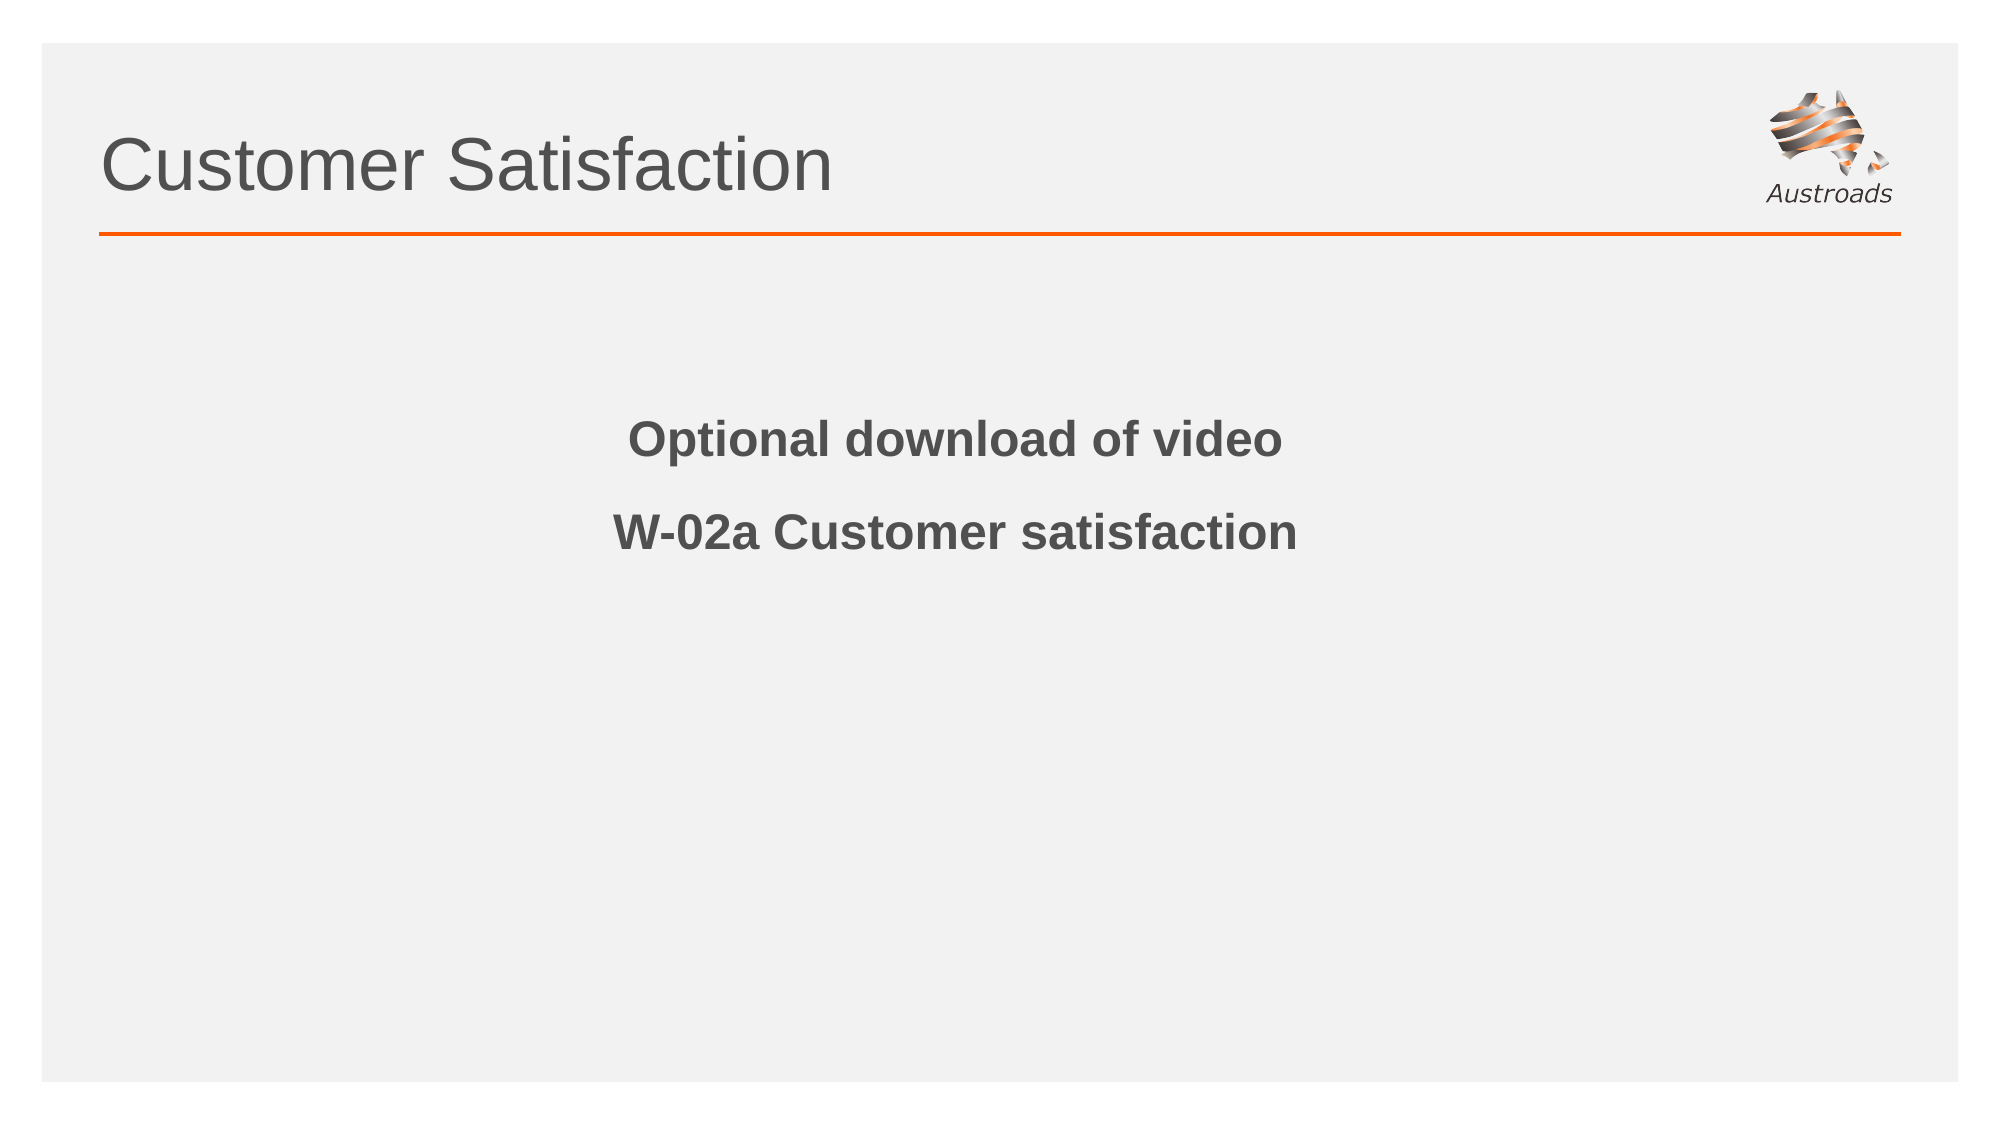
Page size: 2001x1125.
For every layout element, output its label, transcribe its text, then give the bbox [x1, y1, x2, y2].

picture [1811, 82, 1901, 212]
title Customer Satisfaction [85, 57, 1811, 276]
list Optional download of video W-02a Customer satisfaction [93, 387, 1819, 811]
